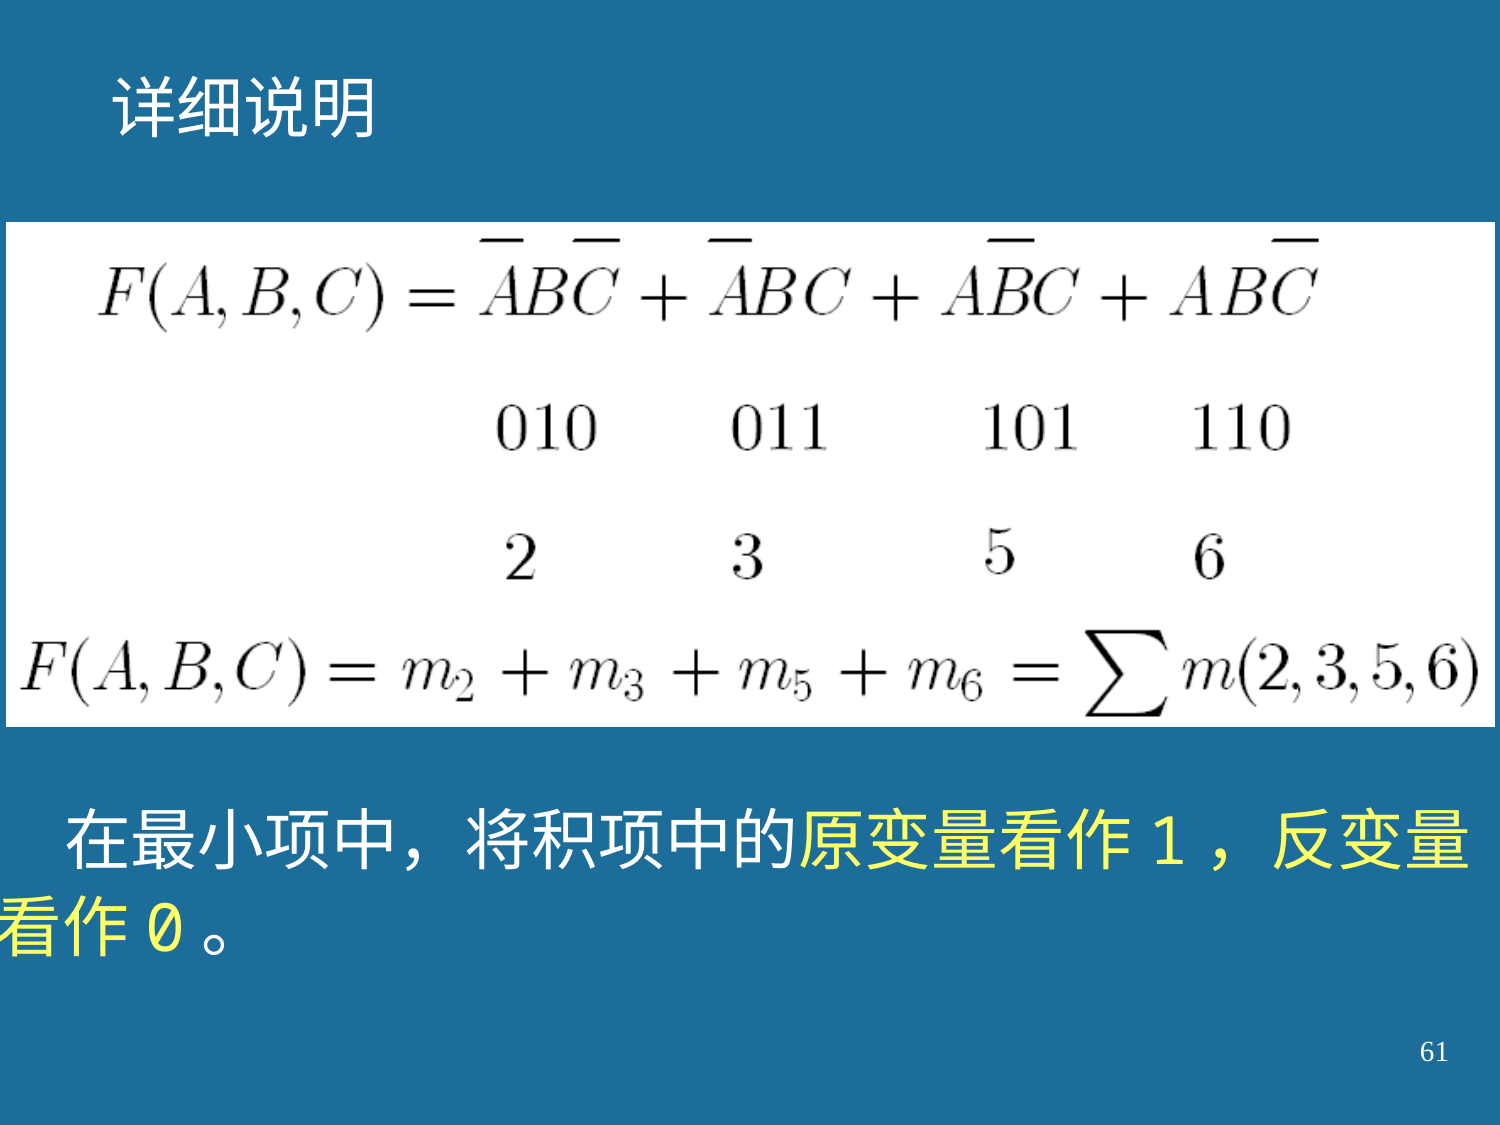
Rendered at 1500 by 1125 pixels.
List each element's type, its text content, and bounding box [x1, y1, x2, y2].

picture [6, 222, 1495, 727]
text_box 详细说明 [95, 58, 392, 154]
text_box 在最小项中，将积项中的原变量看作1，反变量 [49, 790, 1486, 885]
slide_number 61 [1151, 1025, 1465, 1100]
text_box 看作0。 [0, 877, 283, 973]
